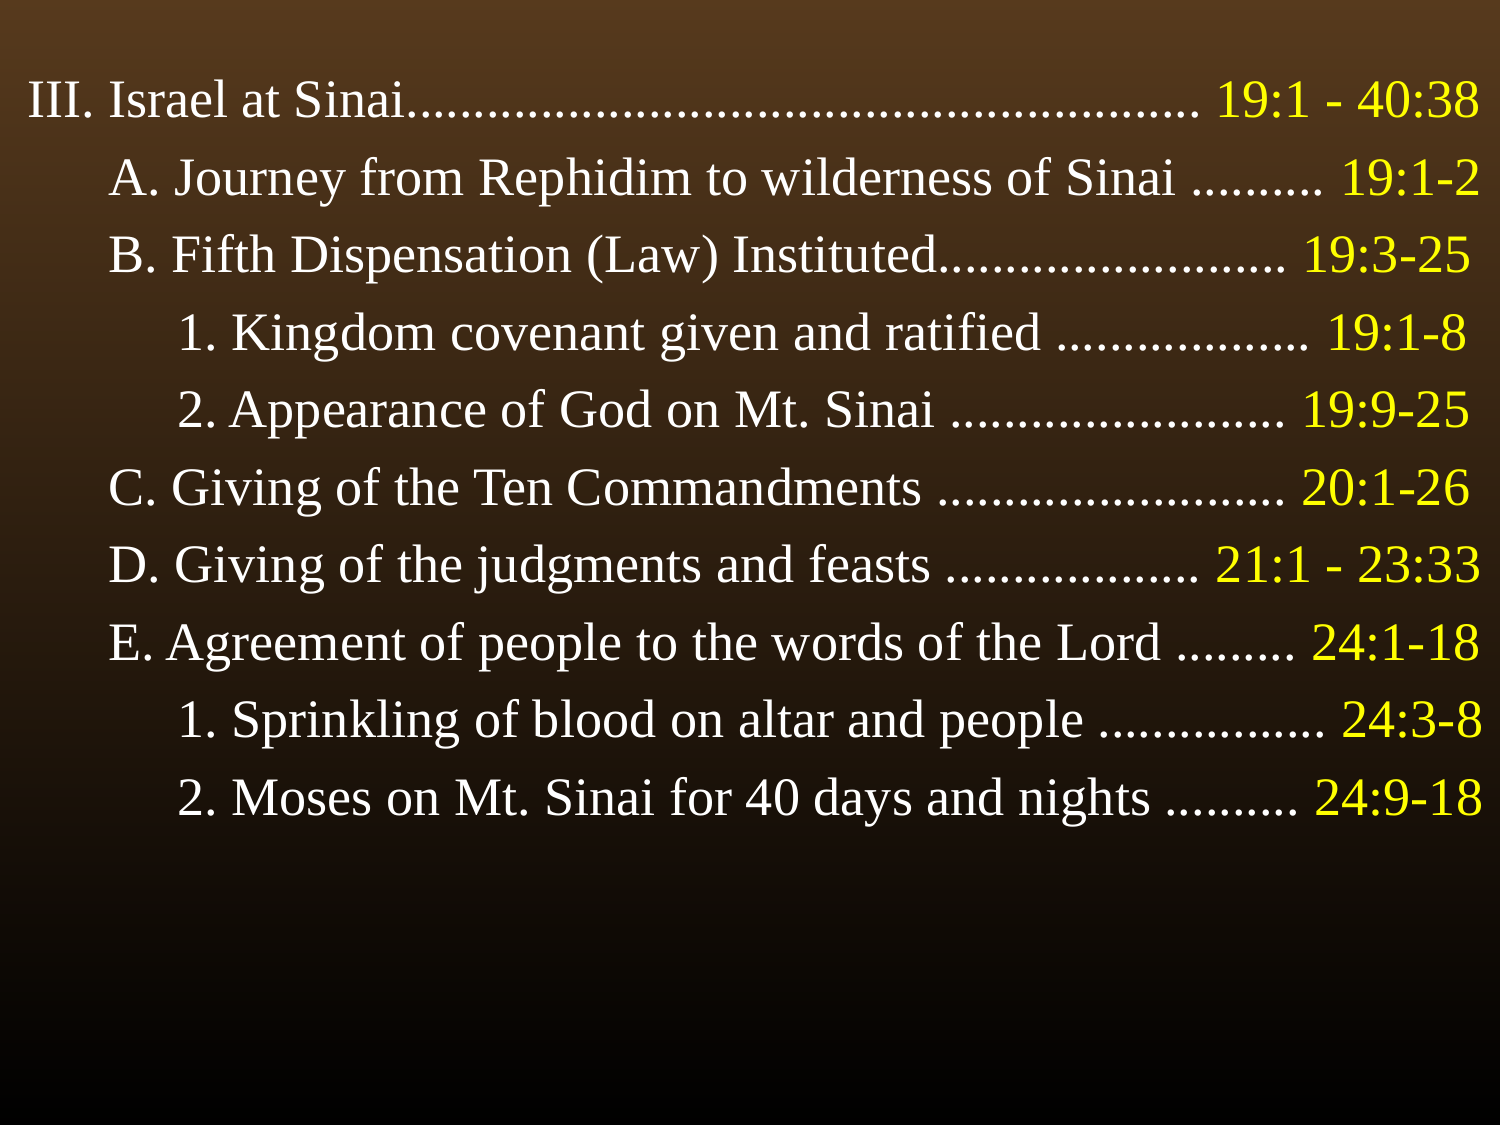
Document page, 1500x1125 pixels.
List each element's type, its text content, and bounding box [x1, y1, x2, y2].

text_box III. Israel at Sinai........................................................... 19:1 - 40:38 A. Journey from Rephidim to wilderness of Sinai .......... 19:1-2 B. Fifth Dispensation (Law) Instituted.......................... 19:3-25 1. Kingdom covenant given and ratified ................... 19:1-8 2. Appearance of God on Mt. Sinai ......................... 19:9-25 C. Giving of the Ten Commandments .......................... 20:1-26 D. Giving of the judgments and feasts ................... 21:1 - 23:33 E. Agreement of people to the words of the Lord ......... 24:1-18 1. Sprinkling of blood on altar and people ................. 24:3-8 2. Moses on Mt. Sinai for 40 days and nights .......... 24:9-18 [12, 56, 1500, 911]
